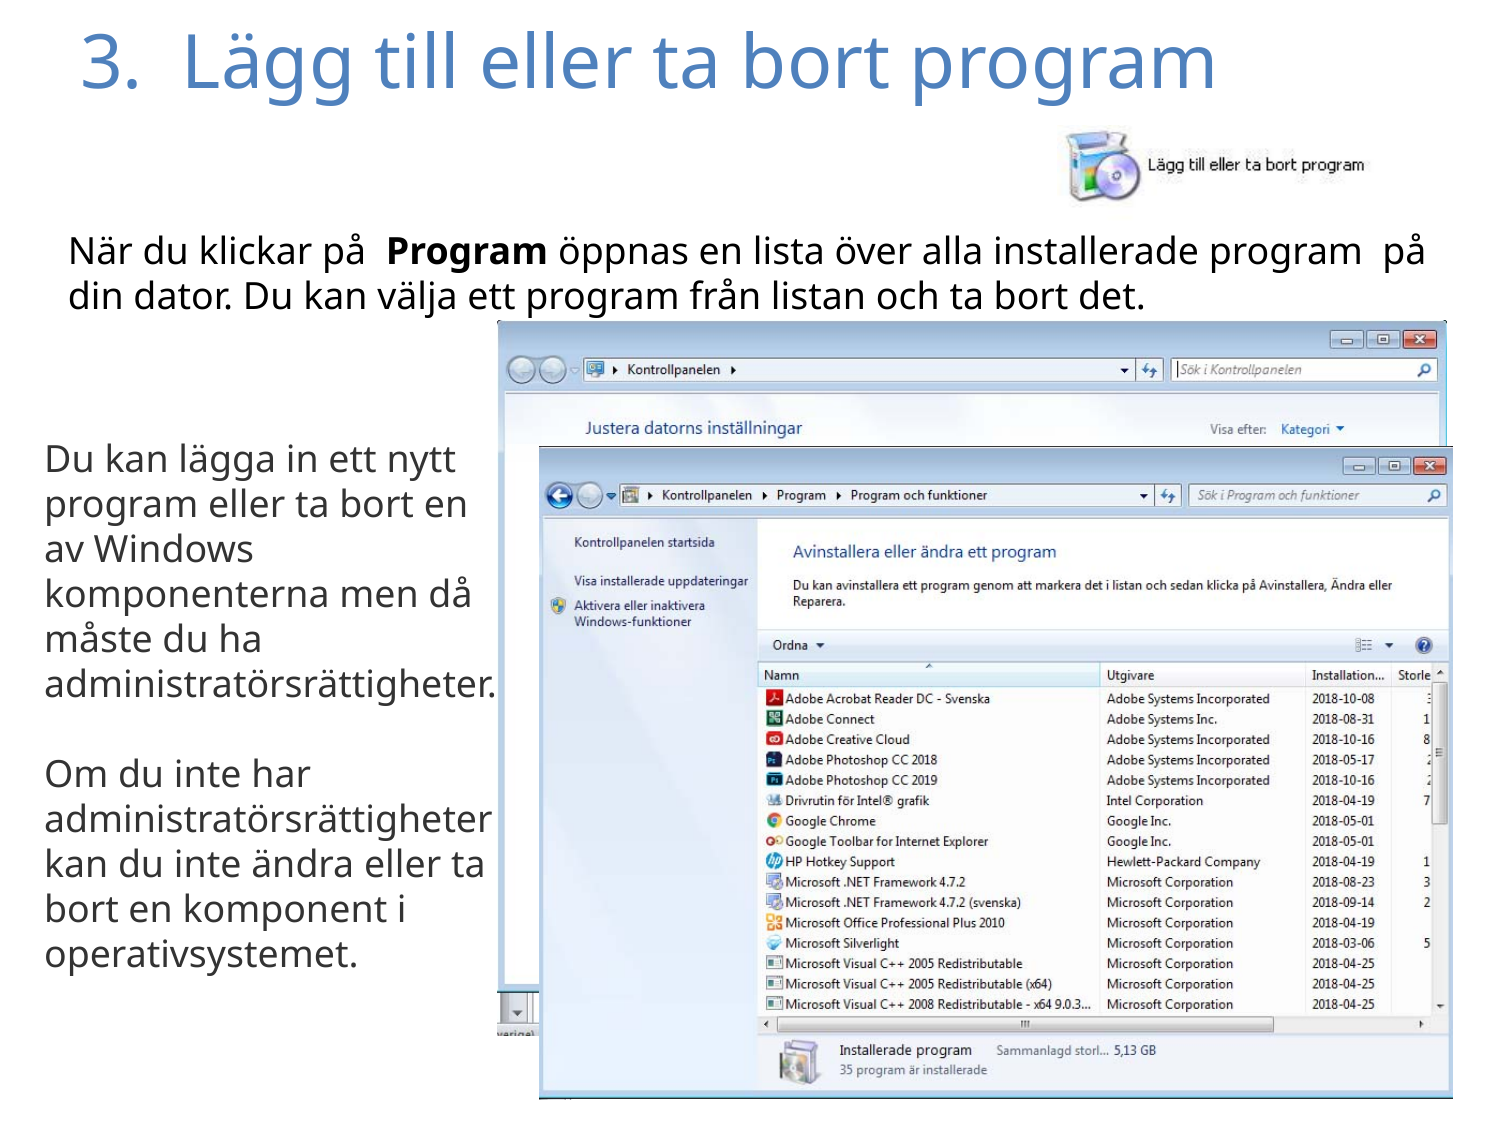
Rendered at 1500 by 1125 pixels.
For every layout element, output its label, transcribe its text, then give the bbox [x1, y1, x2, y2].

picture [1056, 125, 1378, 243]
text_box När du klickar på Program öppnas en lista över alla installerade program på din dator. Du kan välja ett program från listan och ta bort det. [53, 219, 1453, 325]
text_box Du kan lägga in ett nytt program eller ta bort en av Windows komponenterna men då måste du ha administratörsrättigheter. Om du inte har administratörsrättigheter kan du inte ändra eller ta bort en komponent i operativsystemet. [29, 427, 492, 983]
title 3. Lägg till eller ta bort program [64, 0, 1425, 118]
picture [497, 320, 1454, 1100]
